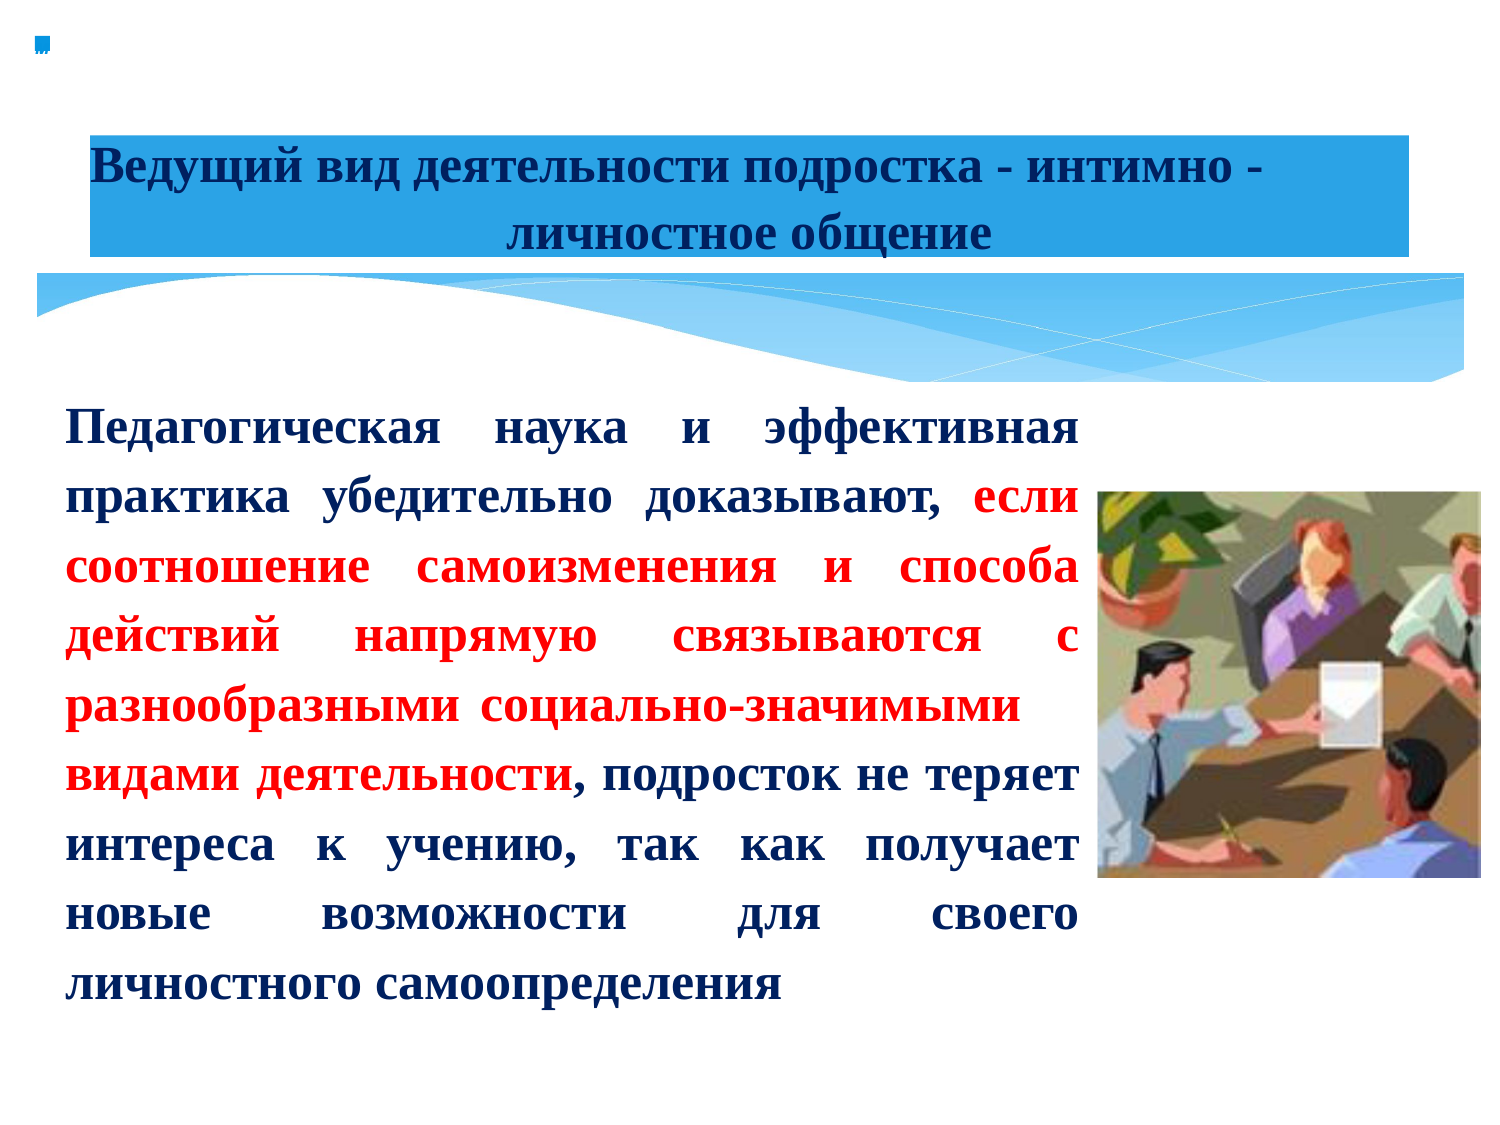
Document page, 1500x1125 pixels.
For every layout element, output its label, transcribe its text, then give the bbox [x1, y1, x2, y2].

text_box м [34, 35, 50, 51]
picture [36, 273, 1465, 383]
text_box Ведущий вид деятельности подростка - интимно - личностное общение [90, 135, 1409, 257]
text_box Педагогическая наука и эффективная практика убедительно доказывают, если соотношение самоизменения и способа действий напрямую связываются с разнообразными социально-значимыми видами деятельности, подросток не теряет интереса к учению, так как получает новые возможности для своего личностного самоопределения [65, 390, 1080, 1071]
picture [1096, 490, 1482, 878]
